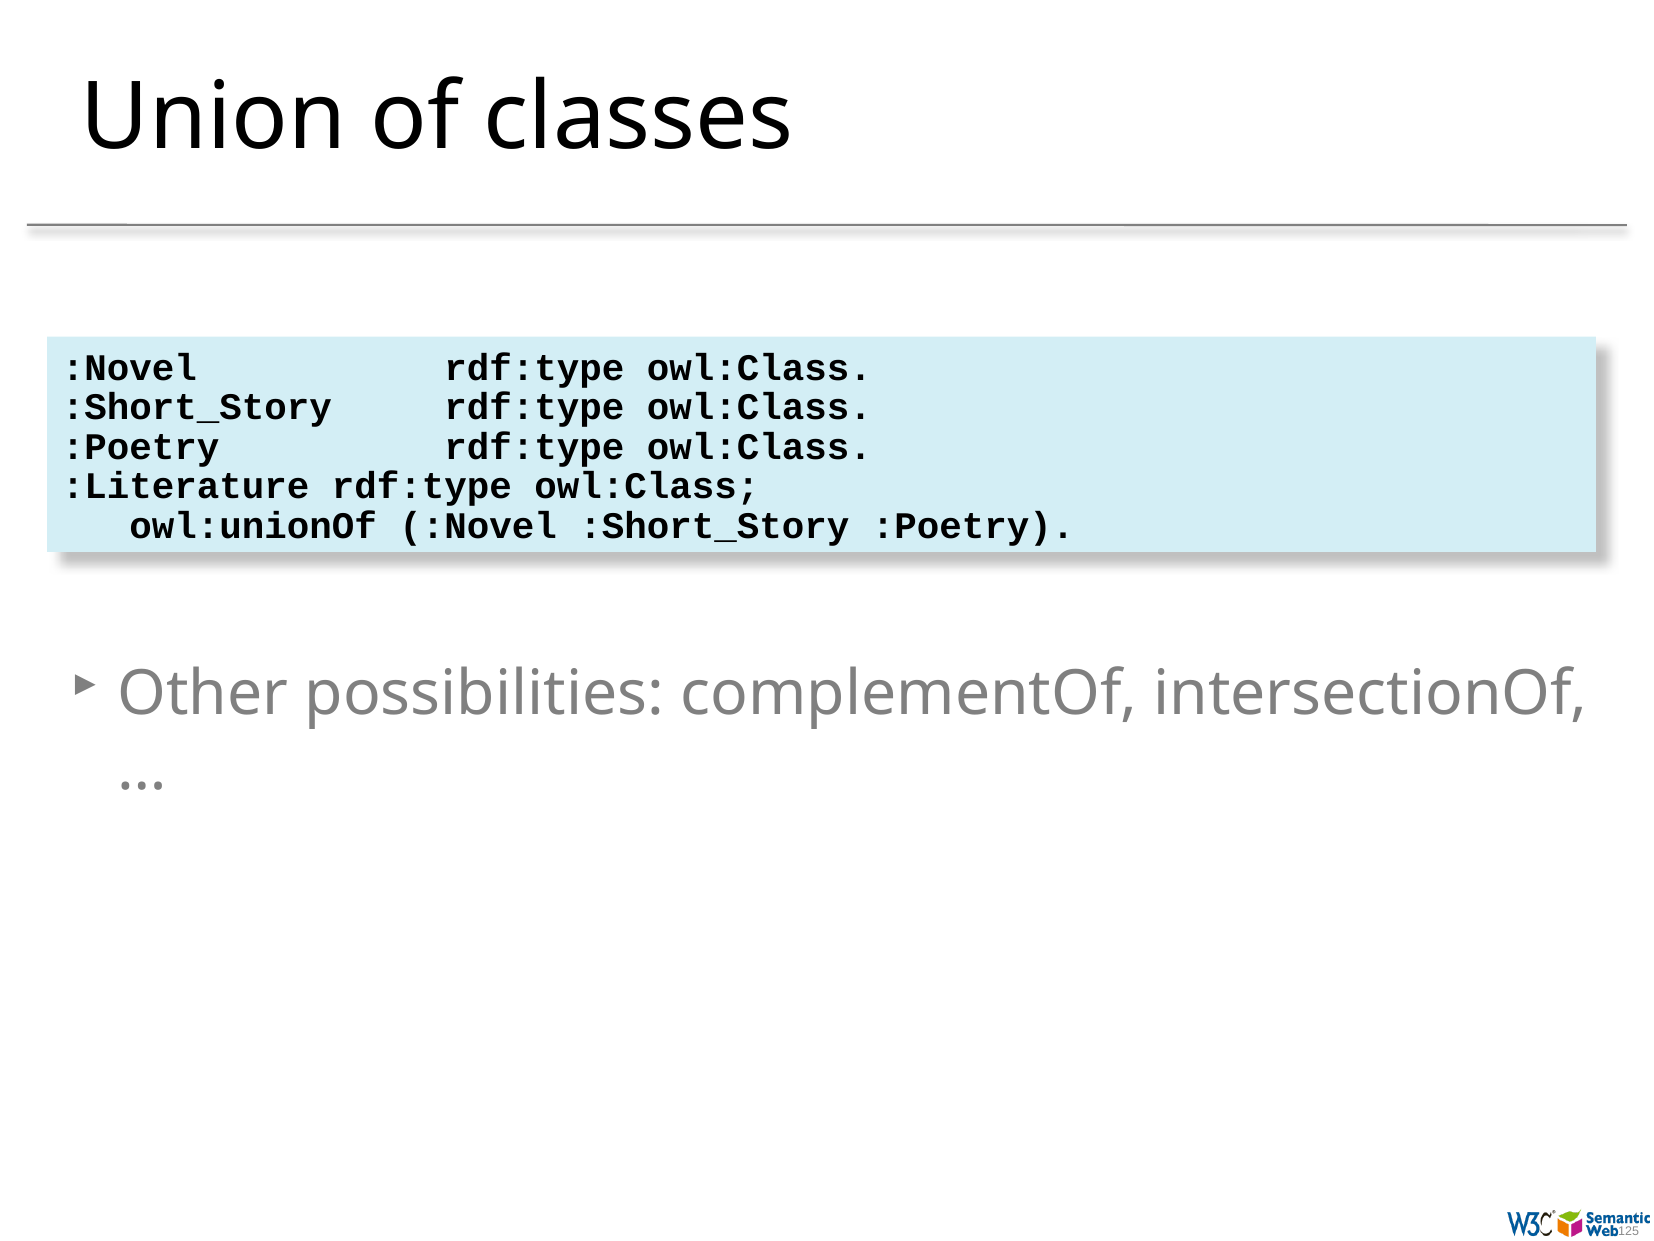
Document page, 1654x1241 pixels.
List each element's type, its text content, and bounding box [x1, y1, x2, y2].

text_box :Novel rdf:type owl:Class. :Short_Story rdf:type owl:Class. :Poetry rdf:type owl:Class. :Literature rdf:type owl:Class; owl:unionOf (:Novel :Short_Story :Poetry). [47, 336, 1596, 552]
list Other possibilities: complementOf, intersectionOf, … [35, 643, 1654, 1000]
picture [1507, 1208, 1650, 1237]
title Union of classes [64, 7, 1602, 215]
